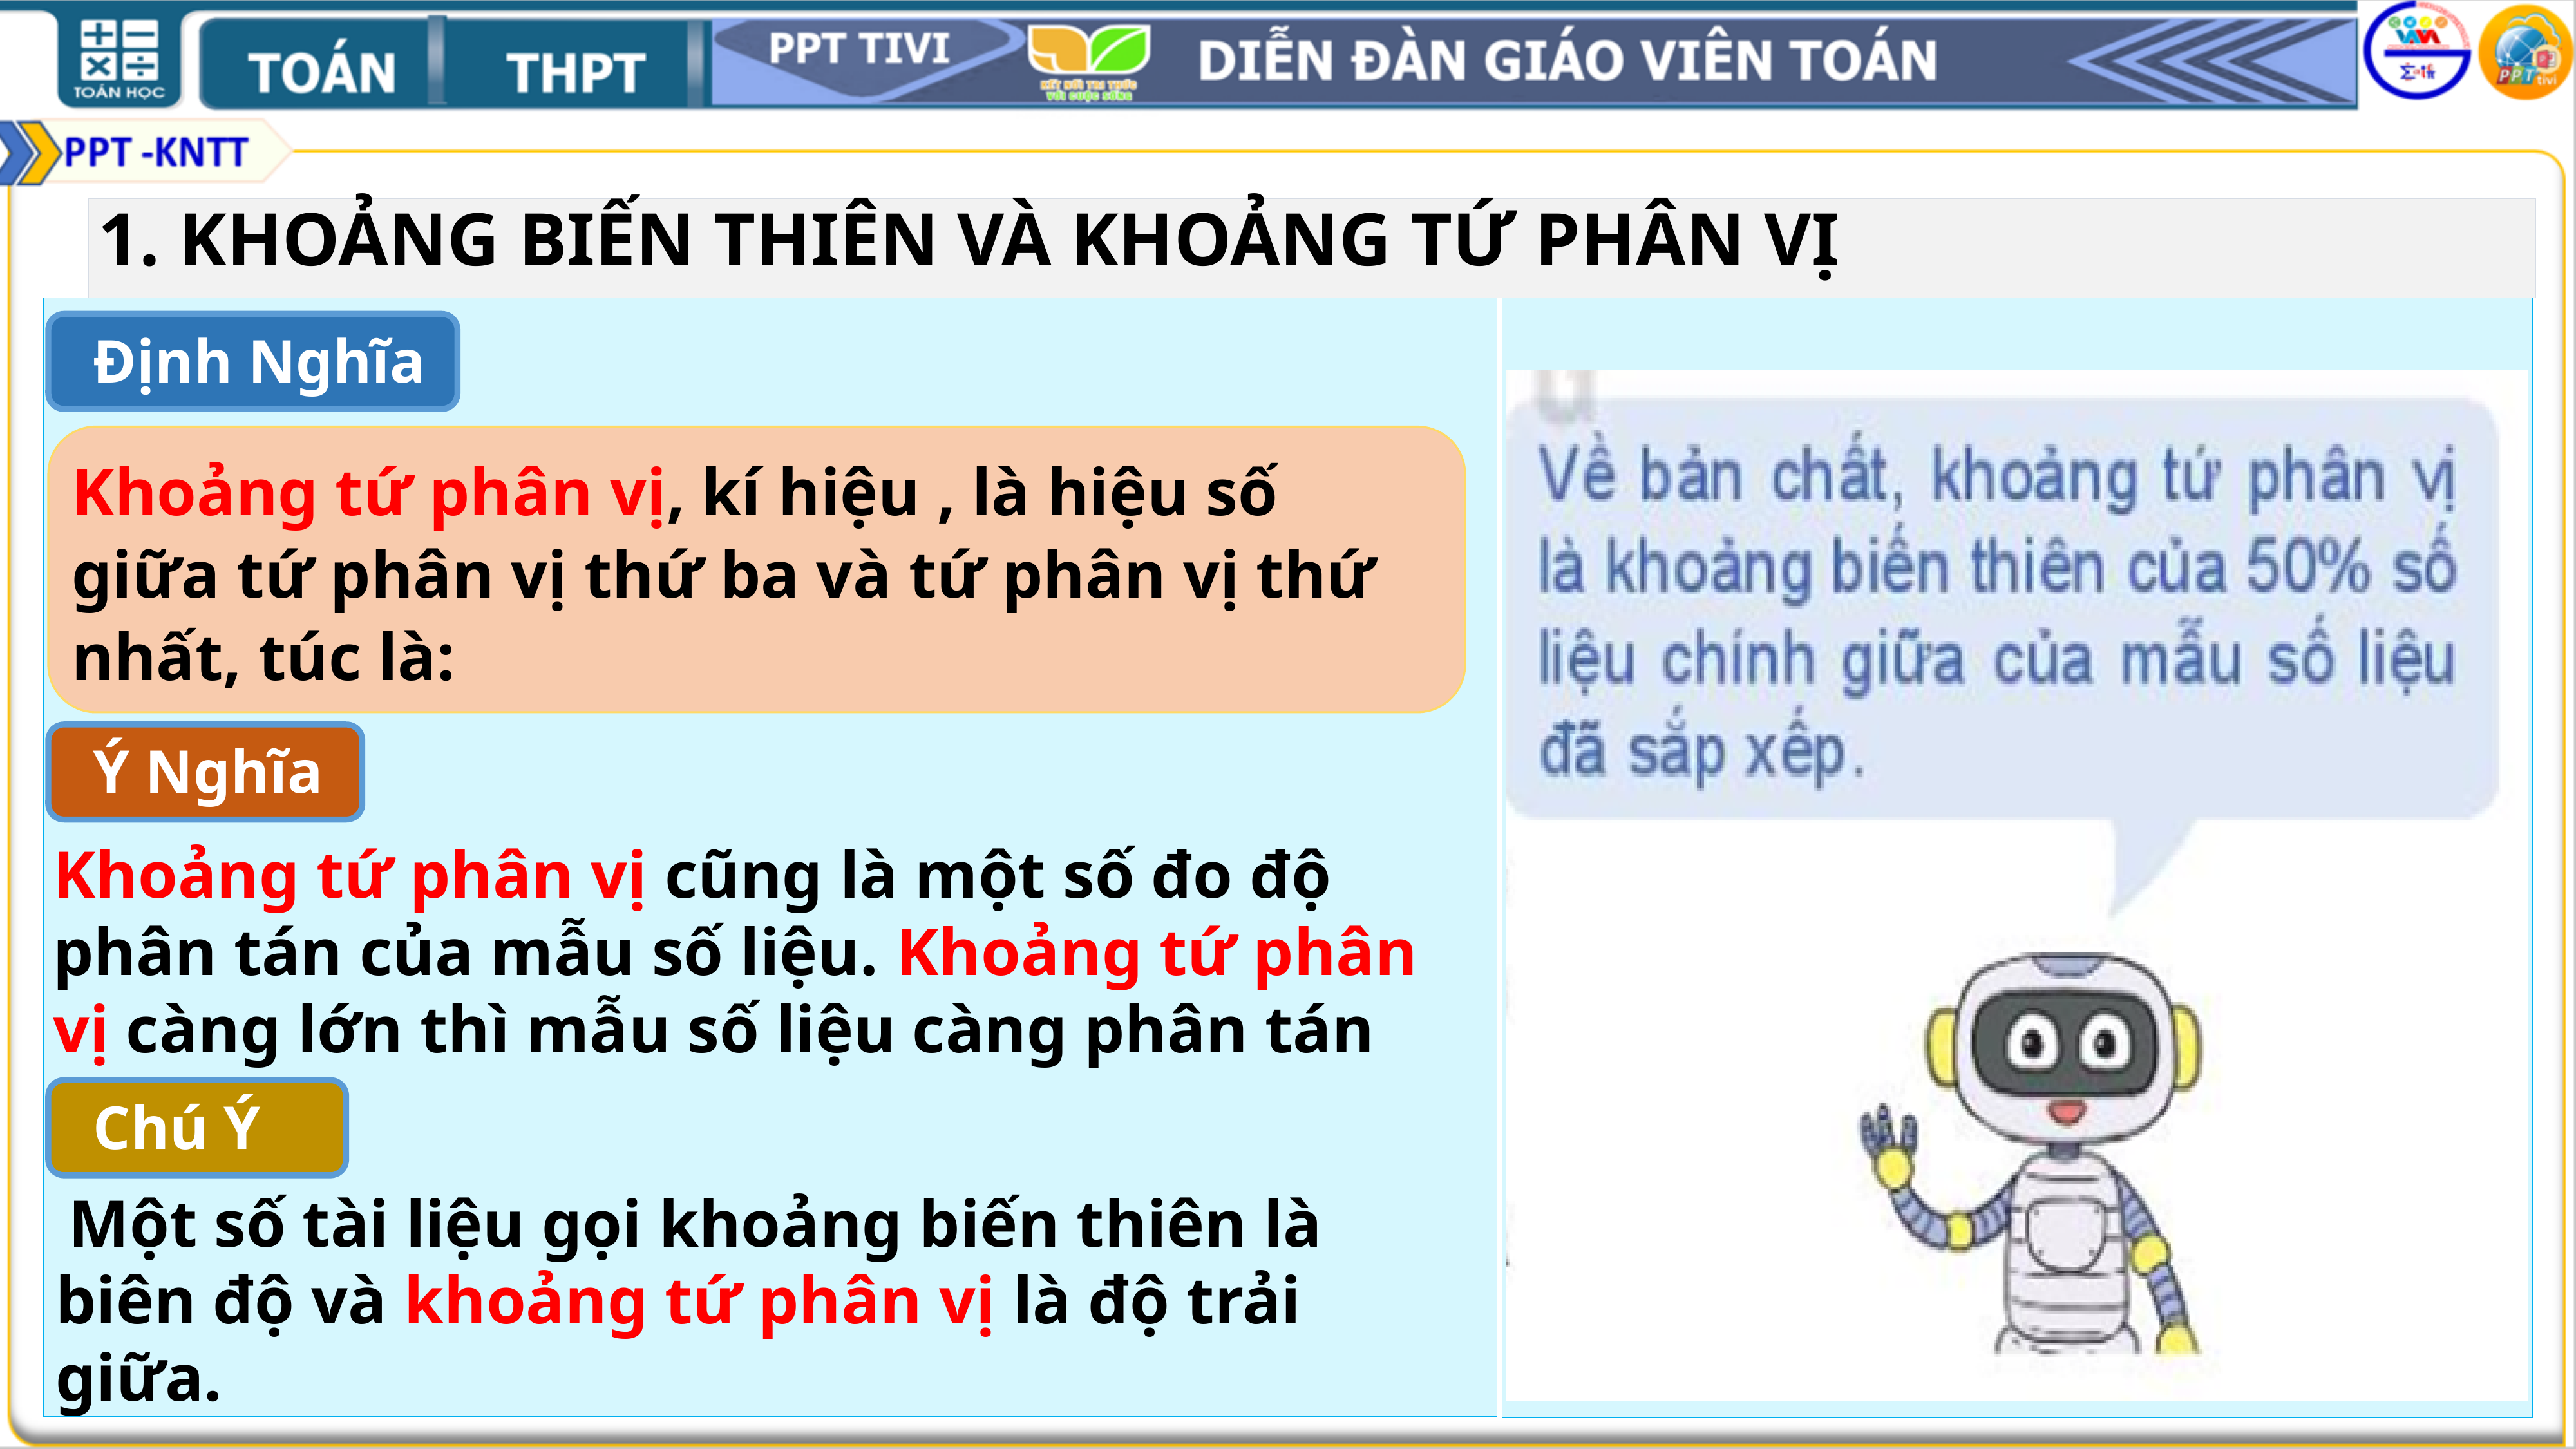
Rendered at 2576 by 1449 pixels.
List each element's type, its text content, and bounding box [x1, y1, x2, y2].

text_box Một số tài liệu gọi khoảng biến thiên là biên độ và khoảng tứ phân vị là độ trải giữa. [46, 1177, 1488, 1449]
text_box Ý Nghĩa [84, 729, 493, 810]
text_box Định Nghĩa [84, 319, 493, 399]
picture [1506, 370, 2528, 1401]
text_box Khoảng tứ phân vị cũng là một số đo độ phân tán của mẫu số liệu. Khoảng tứ phân vị càng lớn thì mẫu số liệu càng phân tán [43, 829, 1497, 1071]
text_box 1. KHOẢNG BIẾN THIÊN VÀ KHOẢNG TỨ PHÂN VỊ [88, 198, 2536, 298]
picture [0, 0, 2576, 1449]
text_box [43, 1071, 1497, 1417]
text_box [48, 724, 361, 820]
text_box [43, 298, 1497, 829]
text_box [48, 314, 457, 410]
text_box [1502, 298, 2533, 1418]
text_box [48, 1080, 345, 1175]
text_box Chú Ý [84, 1085, 493, 1166]
